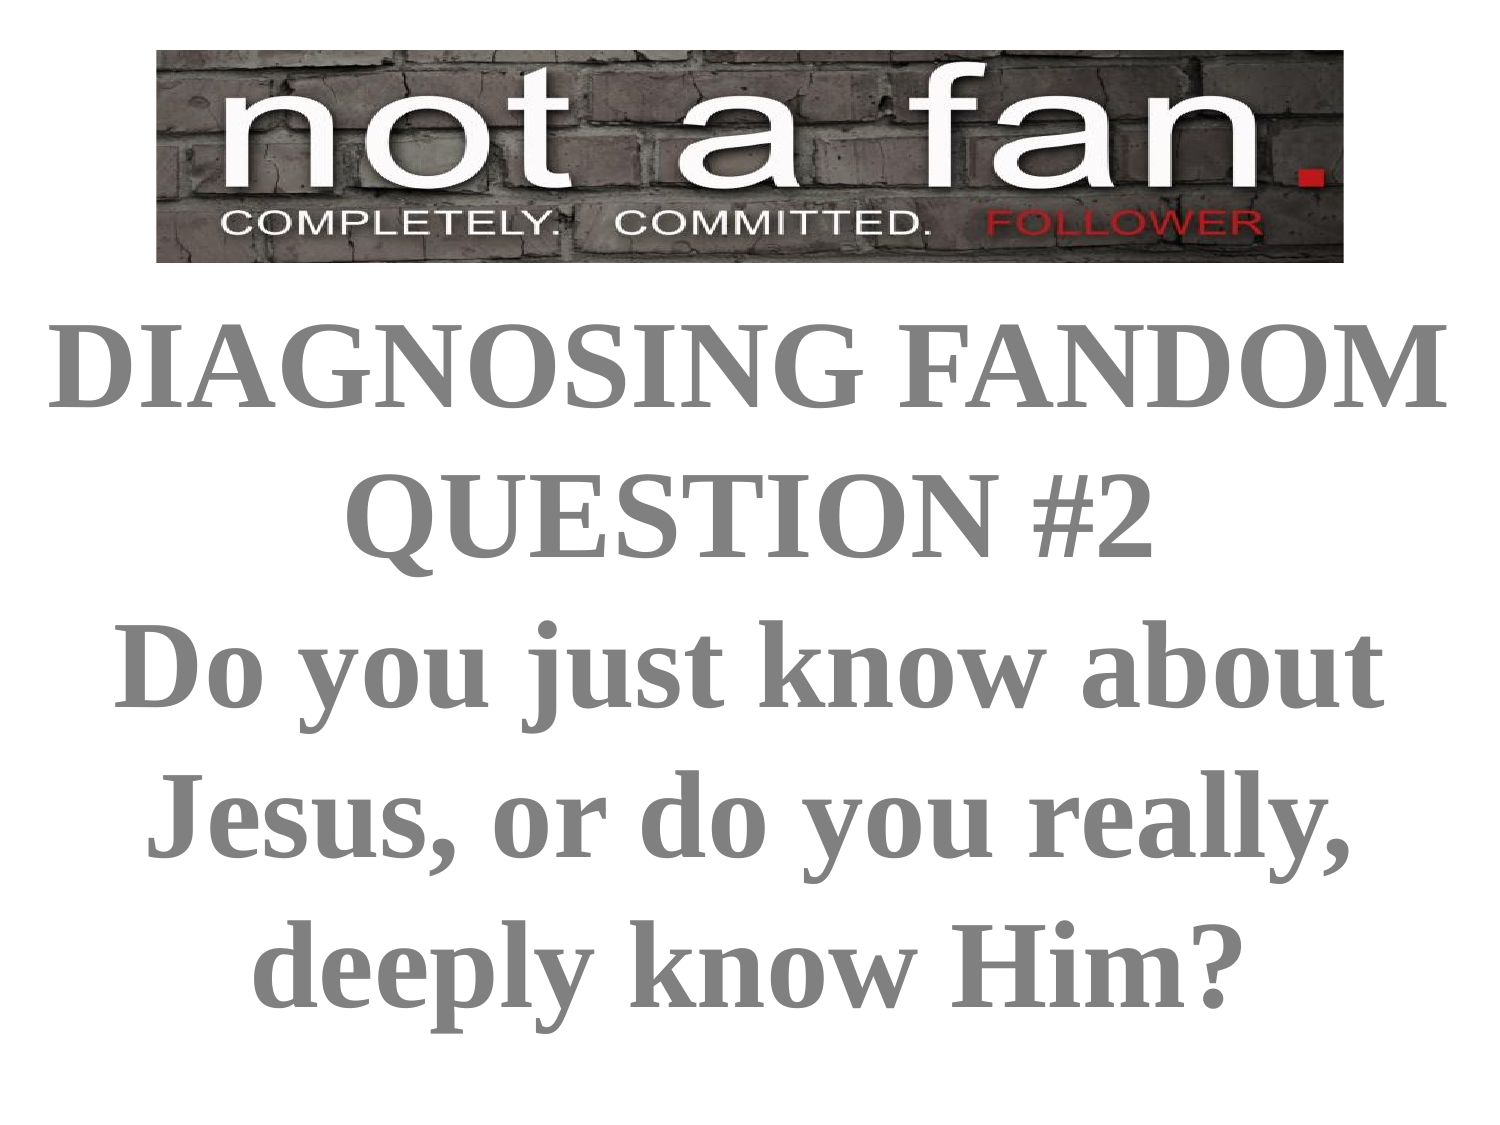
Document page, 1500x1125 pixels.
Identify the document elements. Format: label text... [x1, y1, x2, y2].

text_box DIAGNOSING FANDOM QUESTION #2 Do you just know about Jesus, or do you really, deeply know Him? [30, 274, 1469, 1040]
picture [155, 49, 1344, 263]
